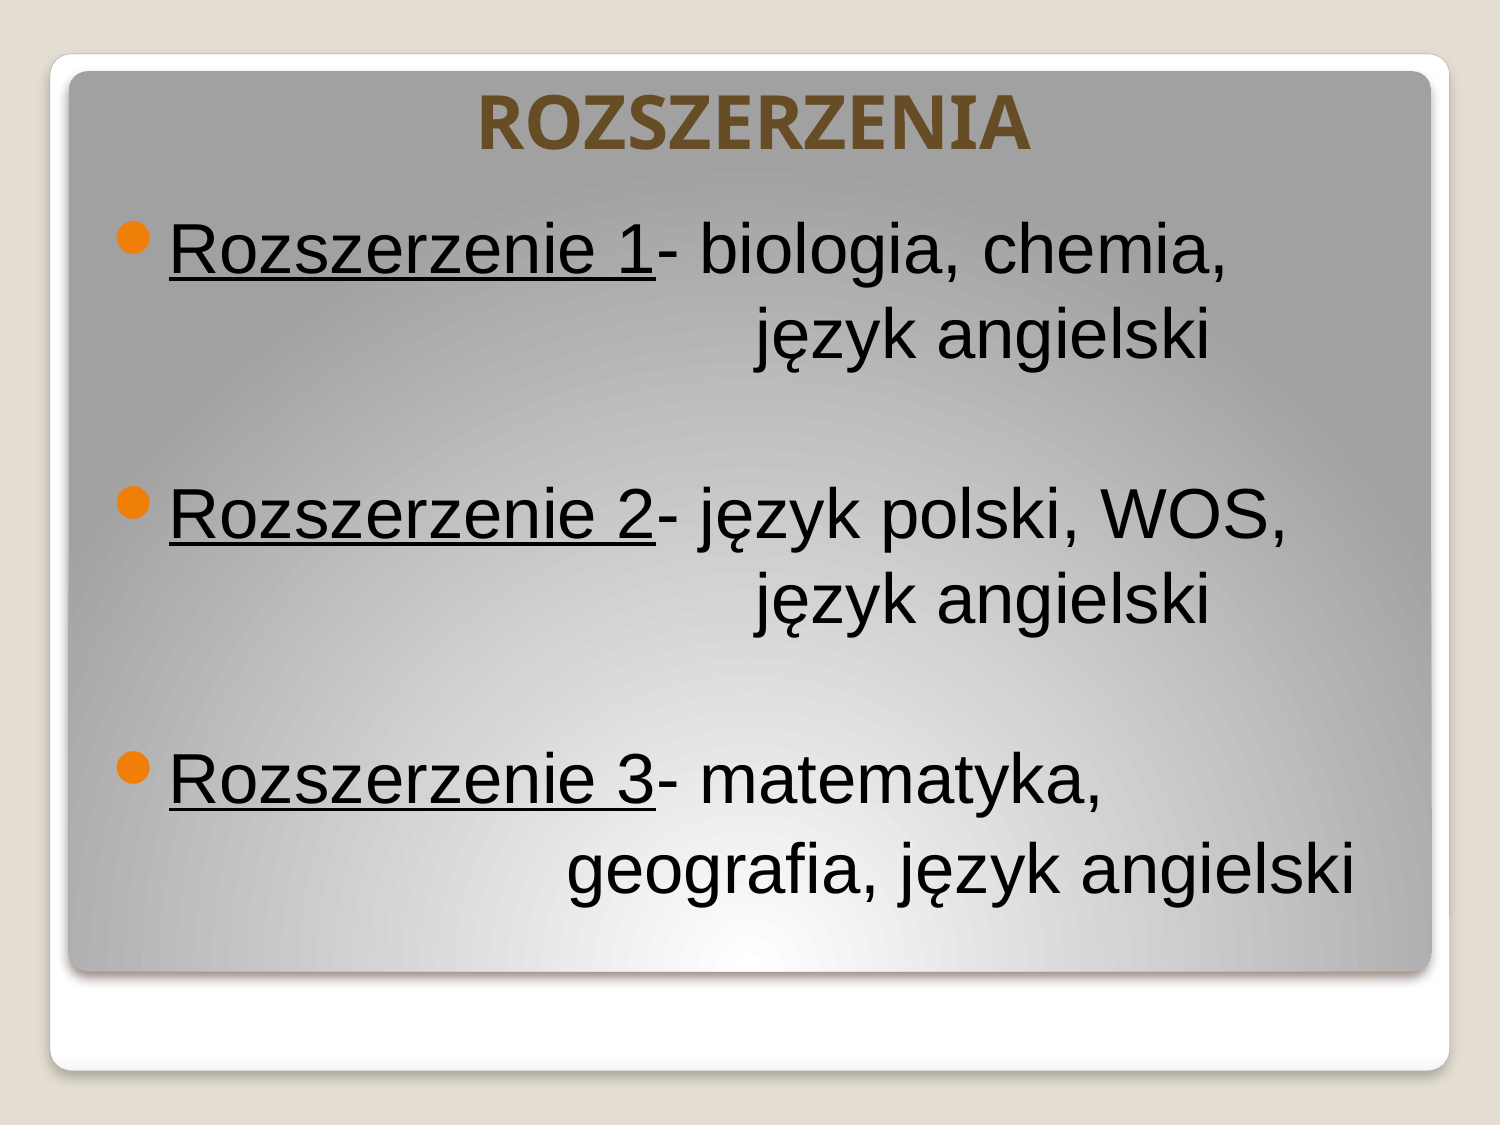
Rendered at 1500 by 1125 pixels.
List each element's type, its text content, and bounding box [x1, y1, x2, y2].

title ROZSZERZENIA [82, 0, 1425, 173]
list Rozszerzenie 1- biologia, chemia, język angielski Rozszerzenie 2- język polski, WOS, język angielski Rozszerzenie 3- matematyka, geografia, język angielski [81, 187, 1425, 875]
